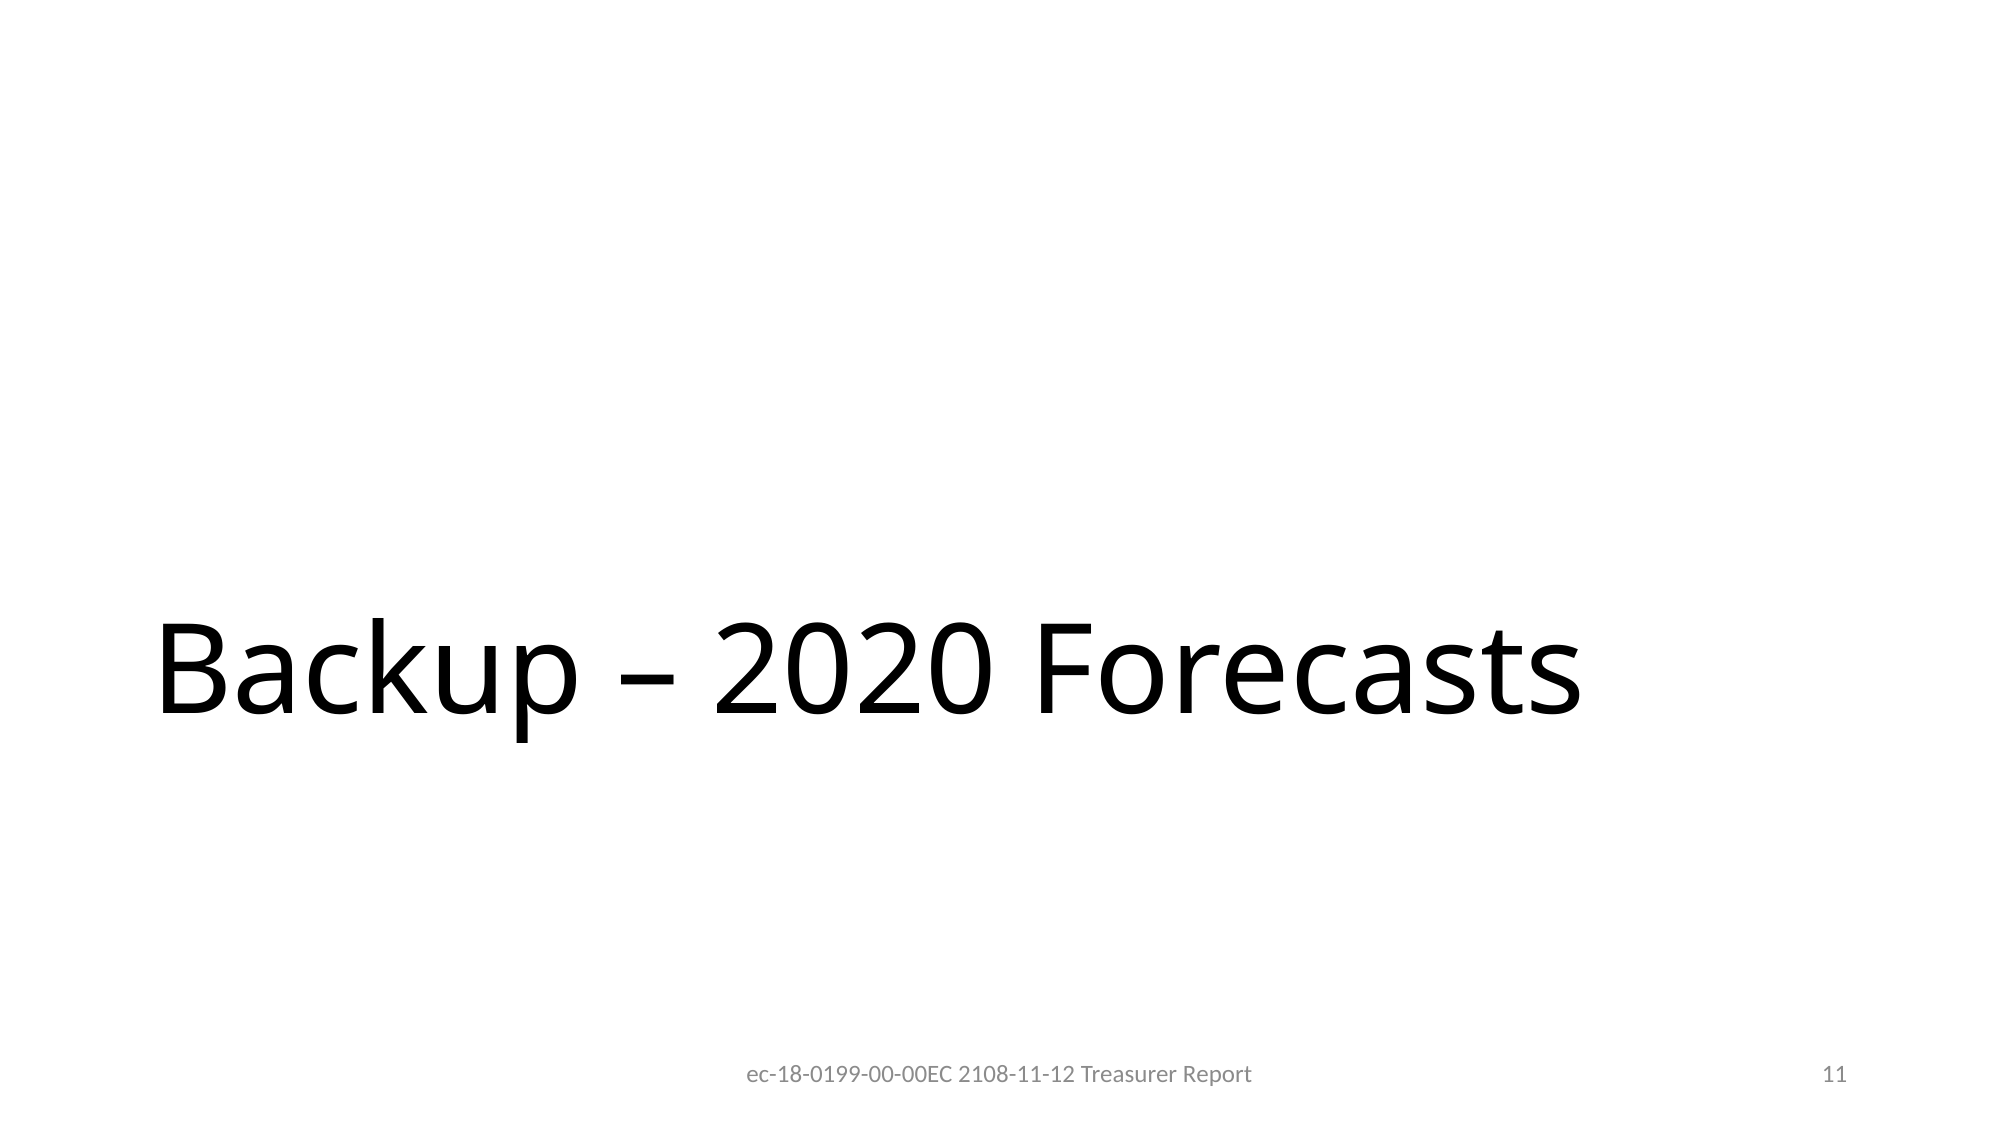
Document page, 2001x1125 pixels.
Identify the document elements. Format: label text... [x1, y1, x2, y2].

title Backup – 2020 Forecasts [136, 280, 1862, 749]
slide_number 11 [1412, 1042, 1863, 1103]
footer ec-18-0199-00-00EC 2108-11-12 Treasurer Report [662, 1042, 1338, 1103]
